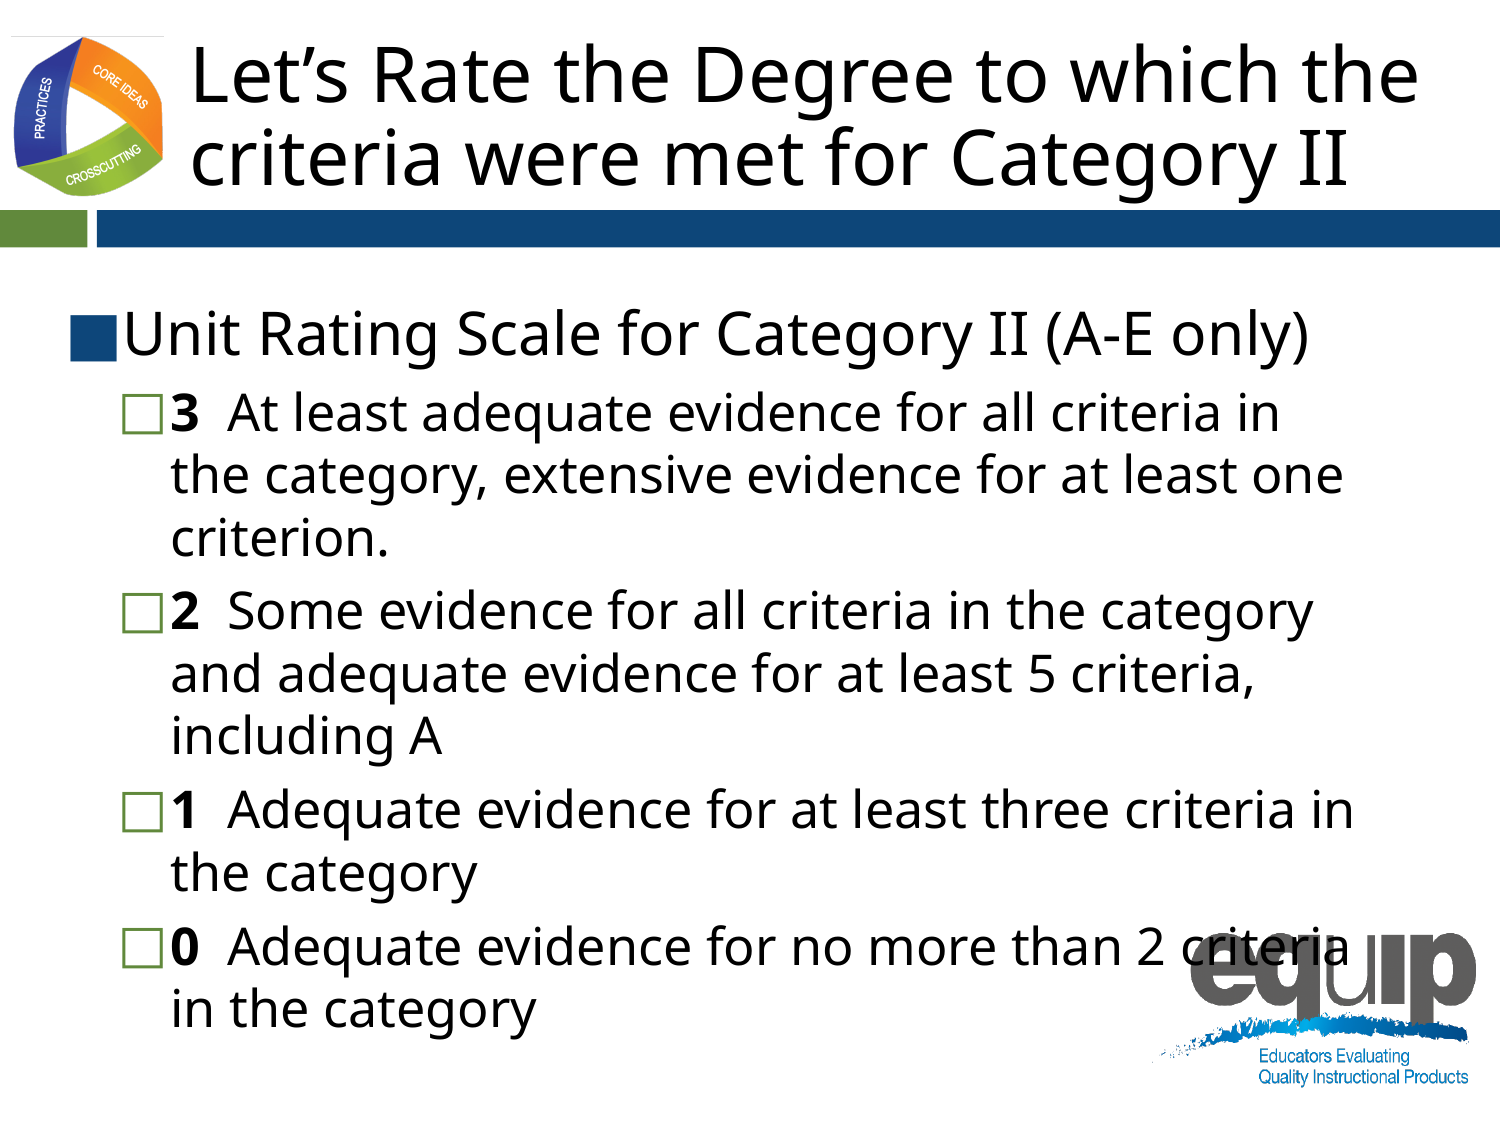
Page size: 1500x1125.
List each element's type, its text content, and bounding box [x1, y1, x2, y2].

picture [1149, 924, 1479, 1096]
title Let’s Rate the Degree to which the criteria were met for Category II [174, 37, 1438, 200]
picture [11, 36, 164, 197]
list Unit Rating Scale for Category II (A-E only) 3 At least adequate evidence for all criteria in the category, extensive evidence for at least one criterion. 2 Some evidence for all criteria in the category and adequate evidence for at least 5 criteria, including A 1 Adequate evidence for at least three criteria in the category 0 Adequate evidence for no more than 2 criteria in the category [50, 287, 1388, 1025]
